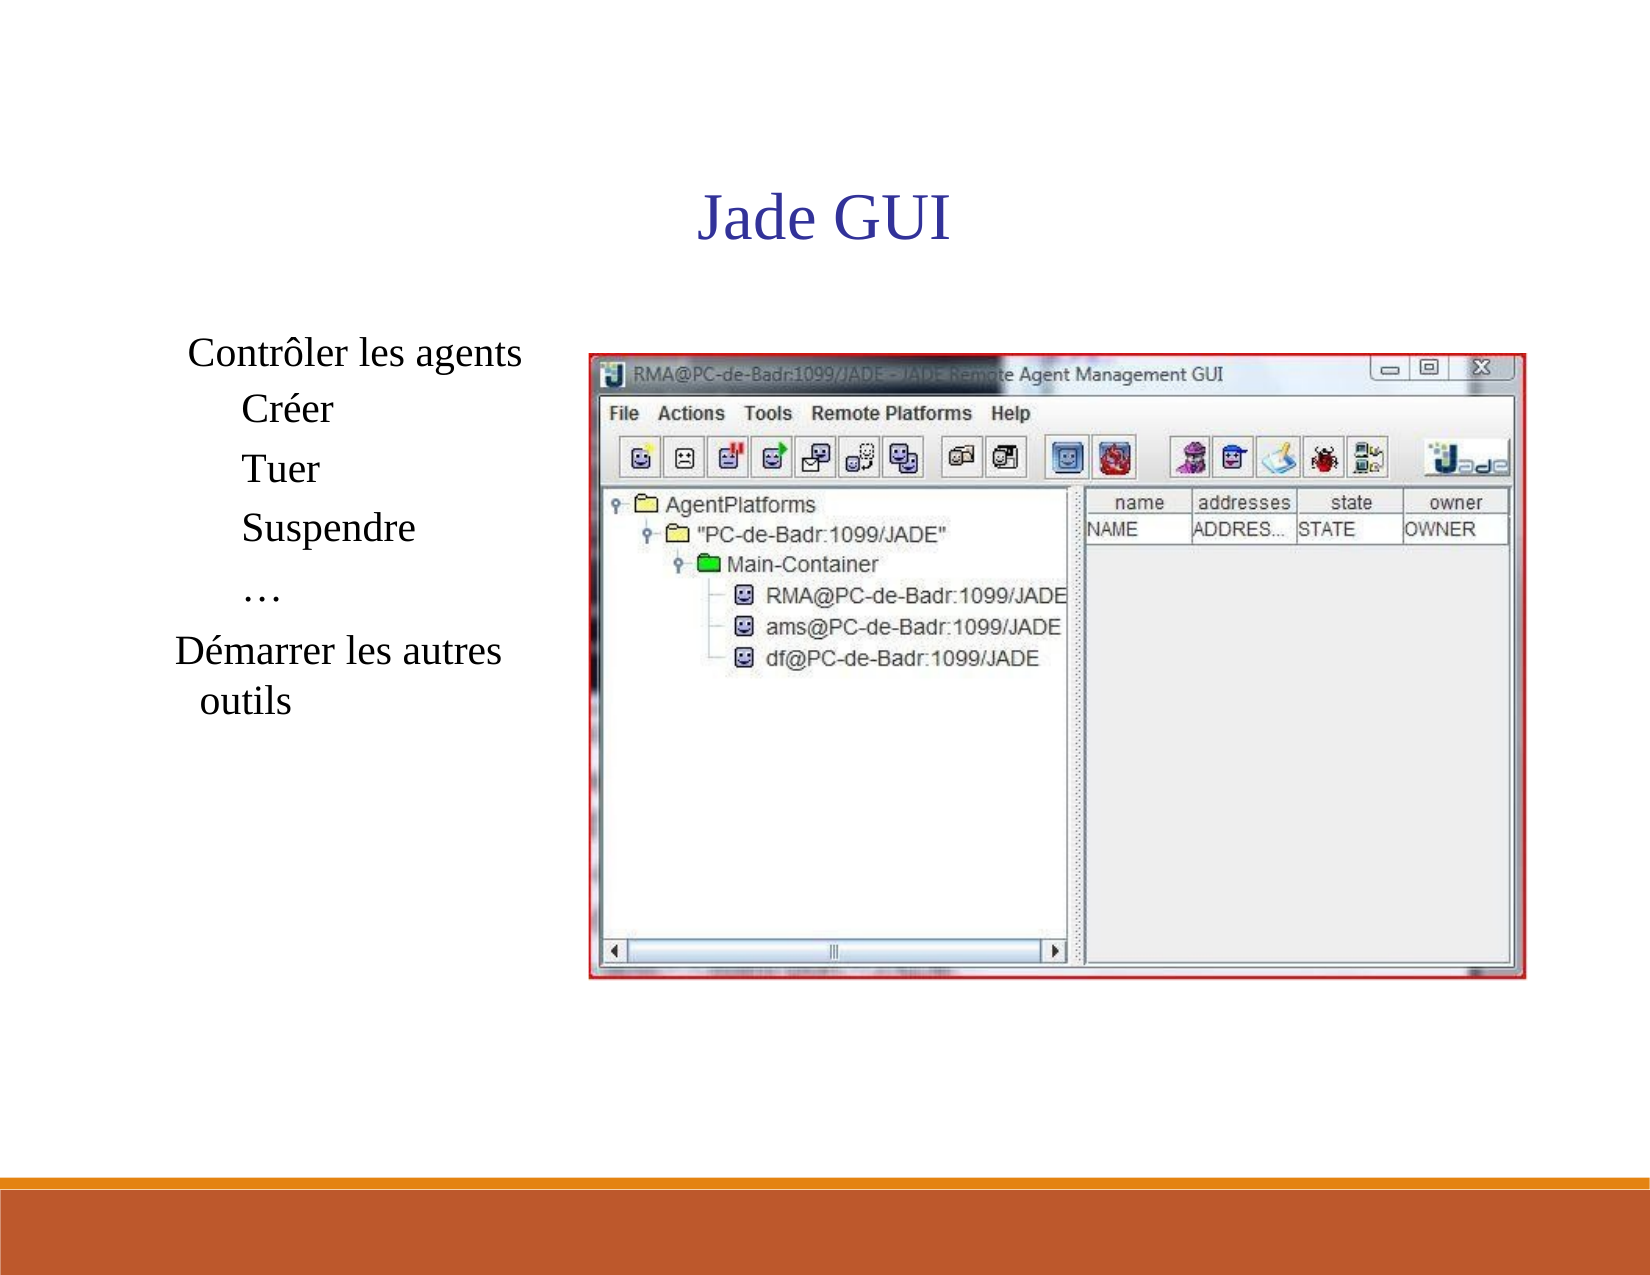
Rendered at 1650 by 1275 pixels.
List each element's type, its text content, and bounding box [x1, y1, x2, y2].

text_box [588, 353, 1528, 981]
text_box Contrôler les agents Créer Tuer Suspendre … Démarrer les autres outils [141, 330, 538, 726]
text_box GUI [831, 182, 965, 254]
text_box Jade [695, 182, 829, 254]
